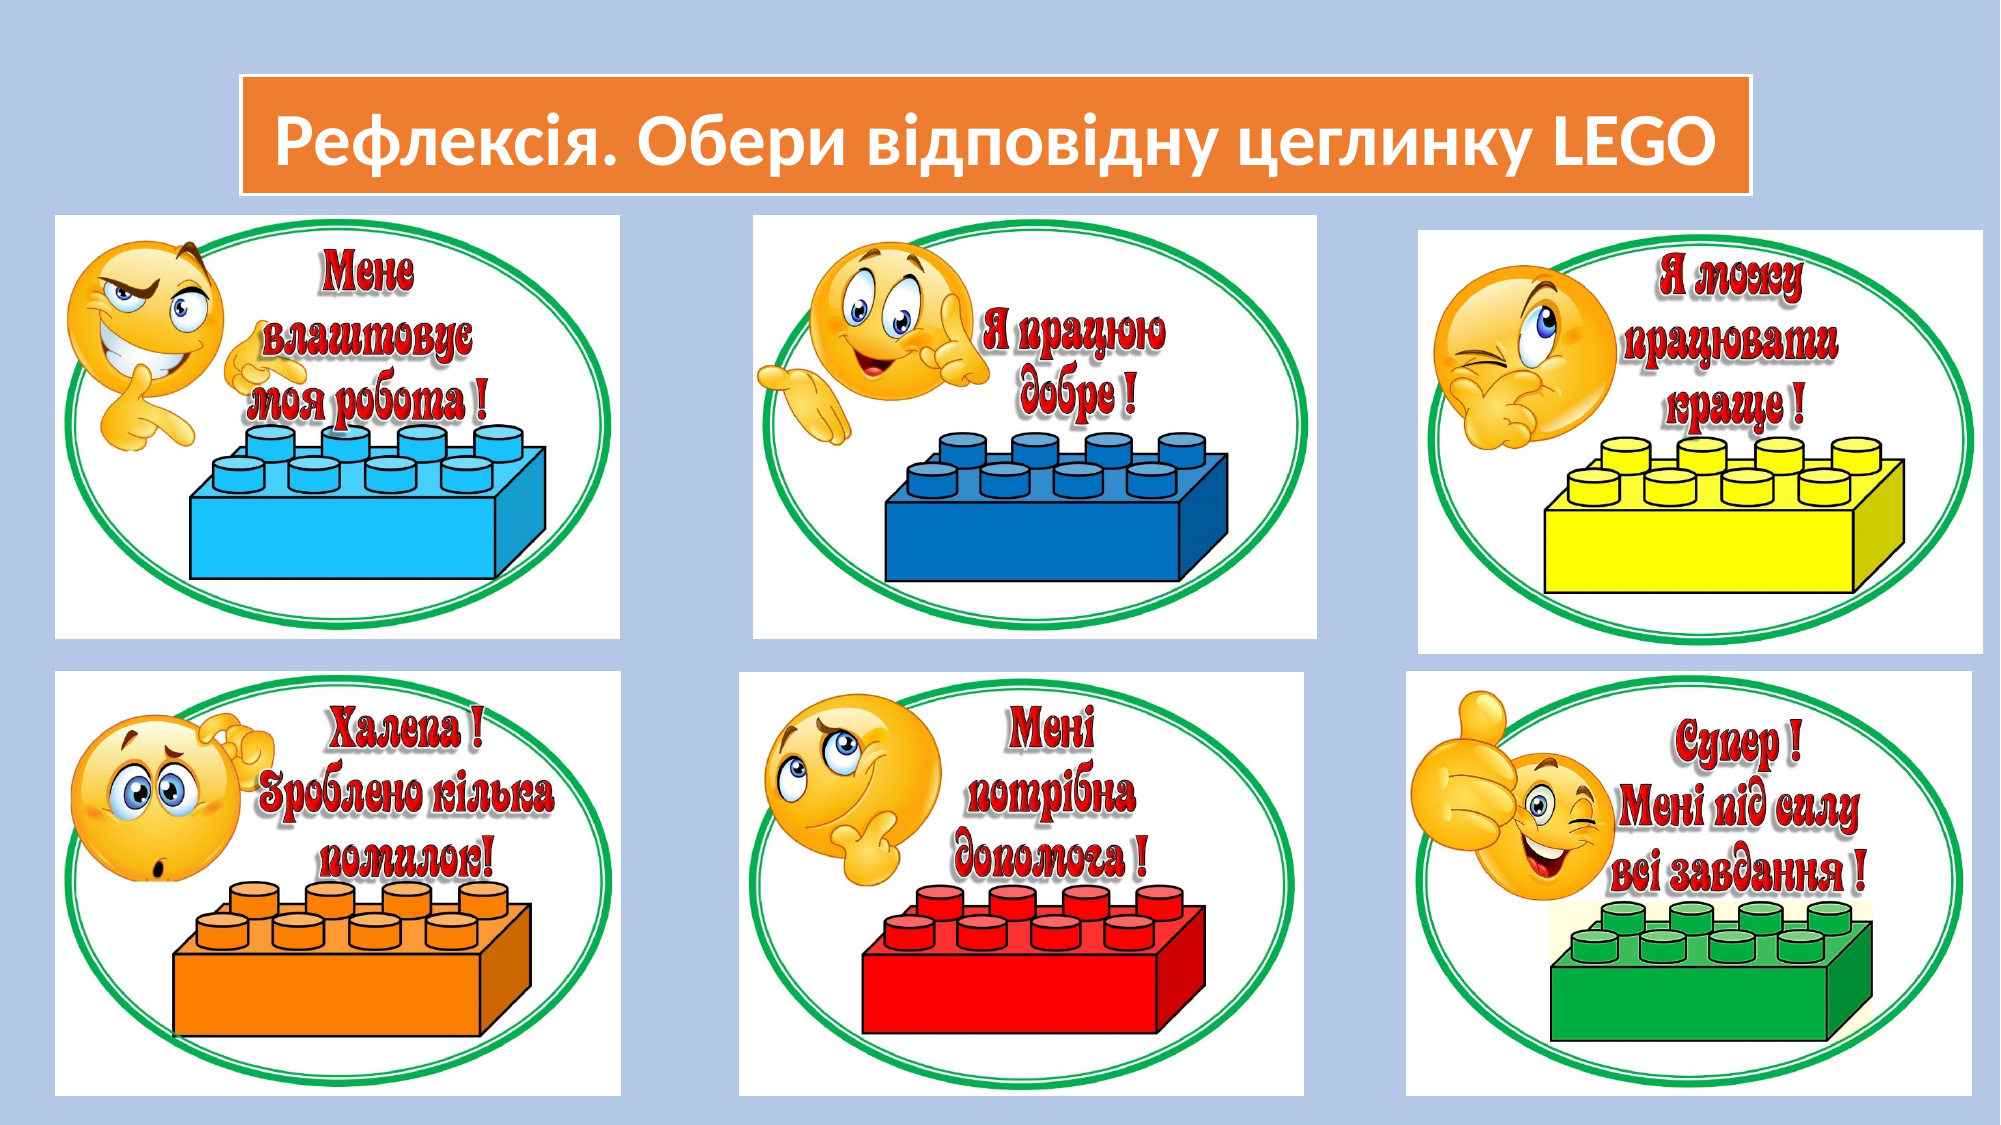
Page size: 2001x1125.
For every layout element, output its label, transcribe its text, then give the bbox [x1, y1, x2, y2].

picture [753, 215, 1317, 639]
picture [55, 671, 621, 1096]
picture [1405, 671, 1972, 1096]
picture [55, 215, 620, 639]
picture [739, 672, 1304, 1096]
picture [1418, 230, 1983, 654]
text_box Рефлексія. Обери відповідну цеглинку LEGO [239, 74, 1753, 196]
